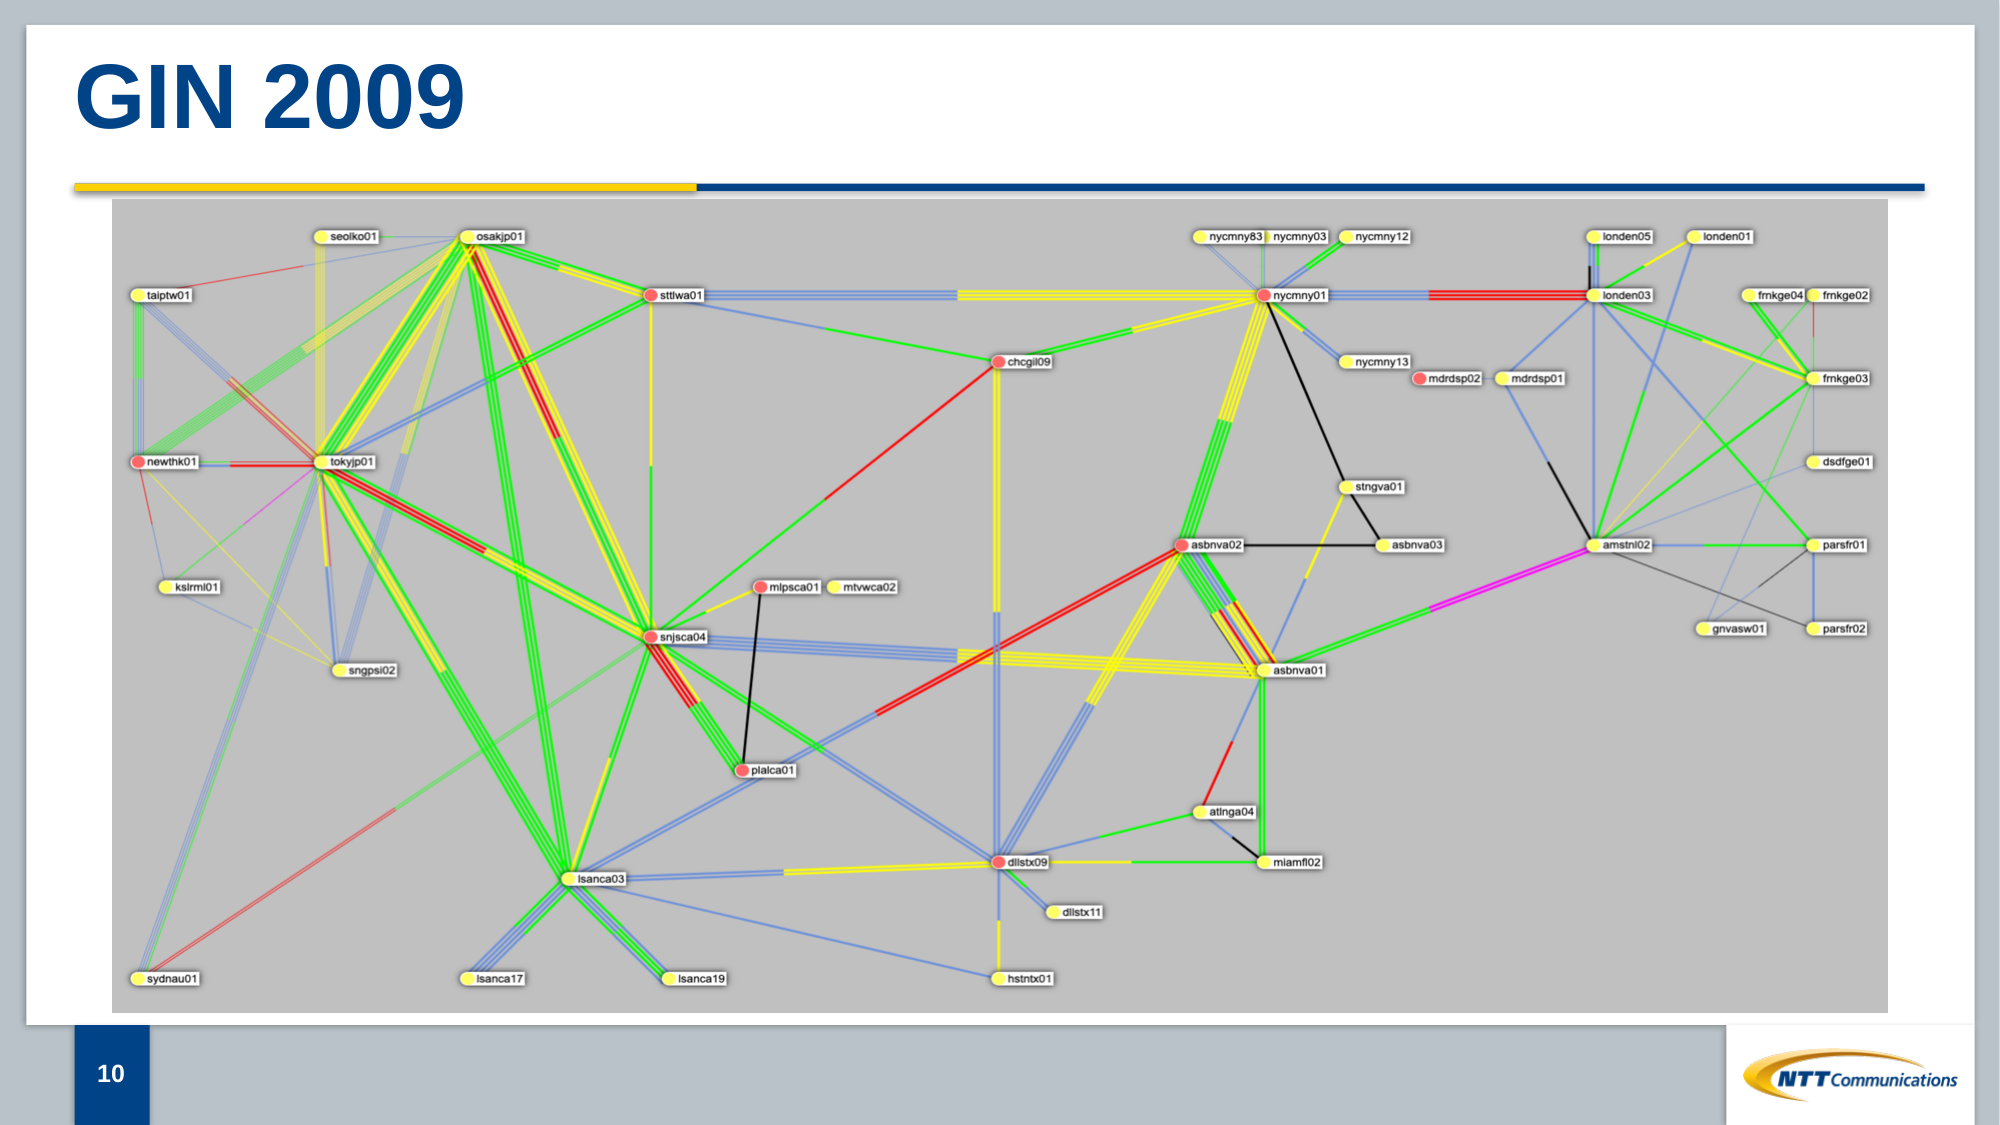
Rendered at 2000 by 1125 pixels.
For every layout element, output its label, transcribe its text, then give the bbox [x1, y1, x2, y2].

title GIN 2009 [74, 49, 1925, 150]
picture [1743, 1048, 1958, 1102]
picture [111, 199, 1888, 1013]
